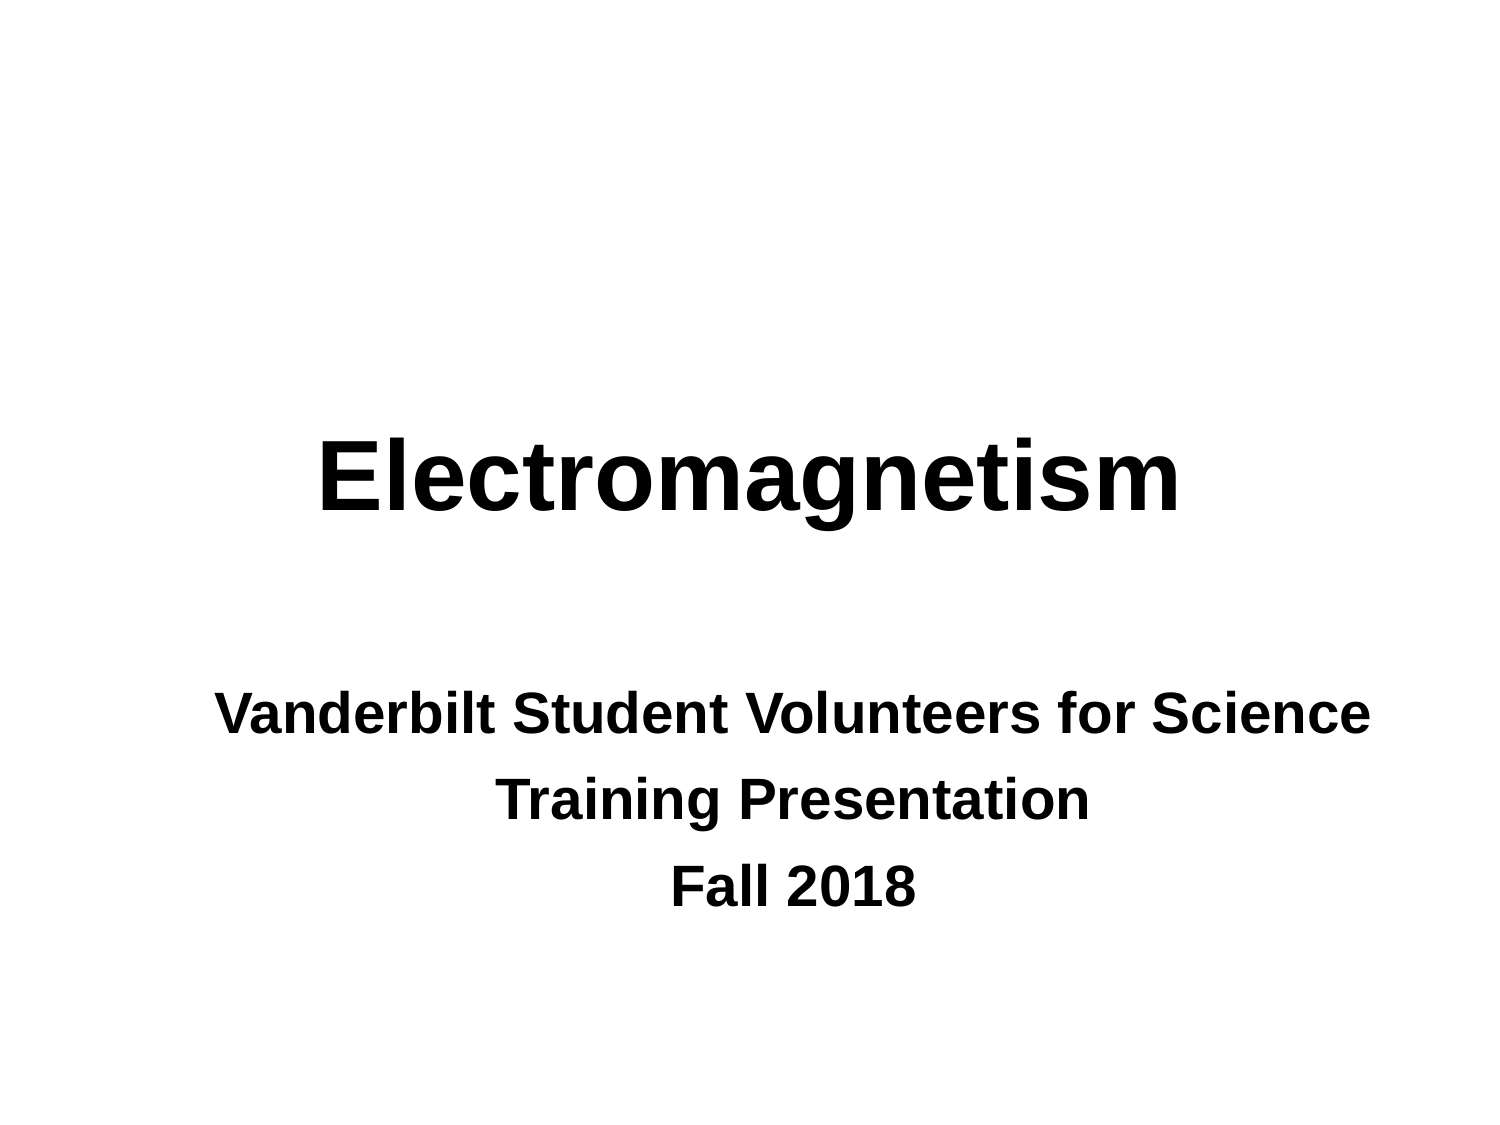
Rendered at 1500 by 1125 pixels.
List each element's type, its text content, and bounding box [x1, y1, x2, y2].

title Electromagnetism [112, 349, 1388, 591]
list Vanderbilt Student Volunteers for Science Training Presentation Fall 2018 [99, 675, 1413, 1007]
